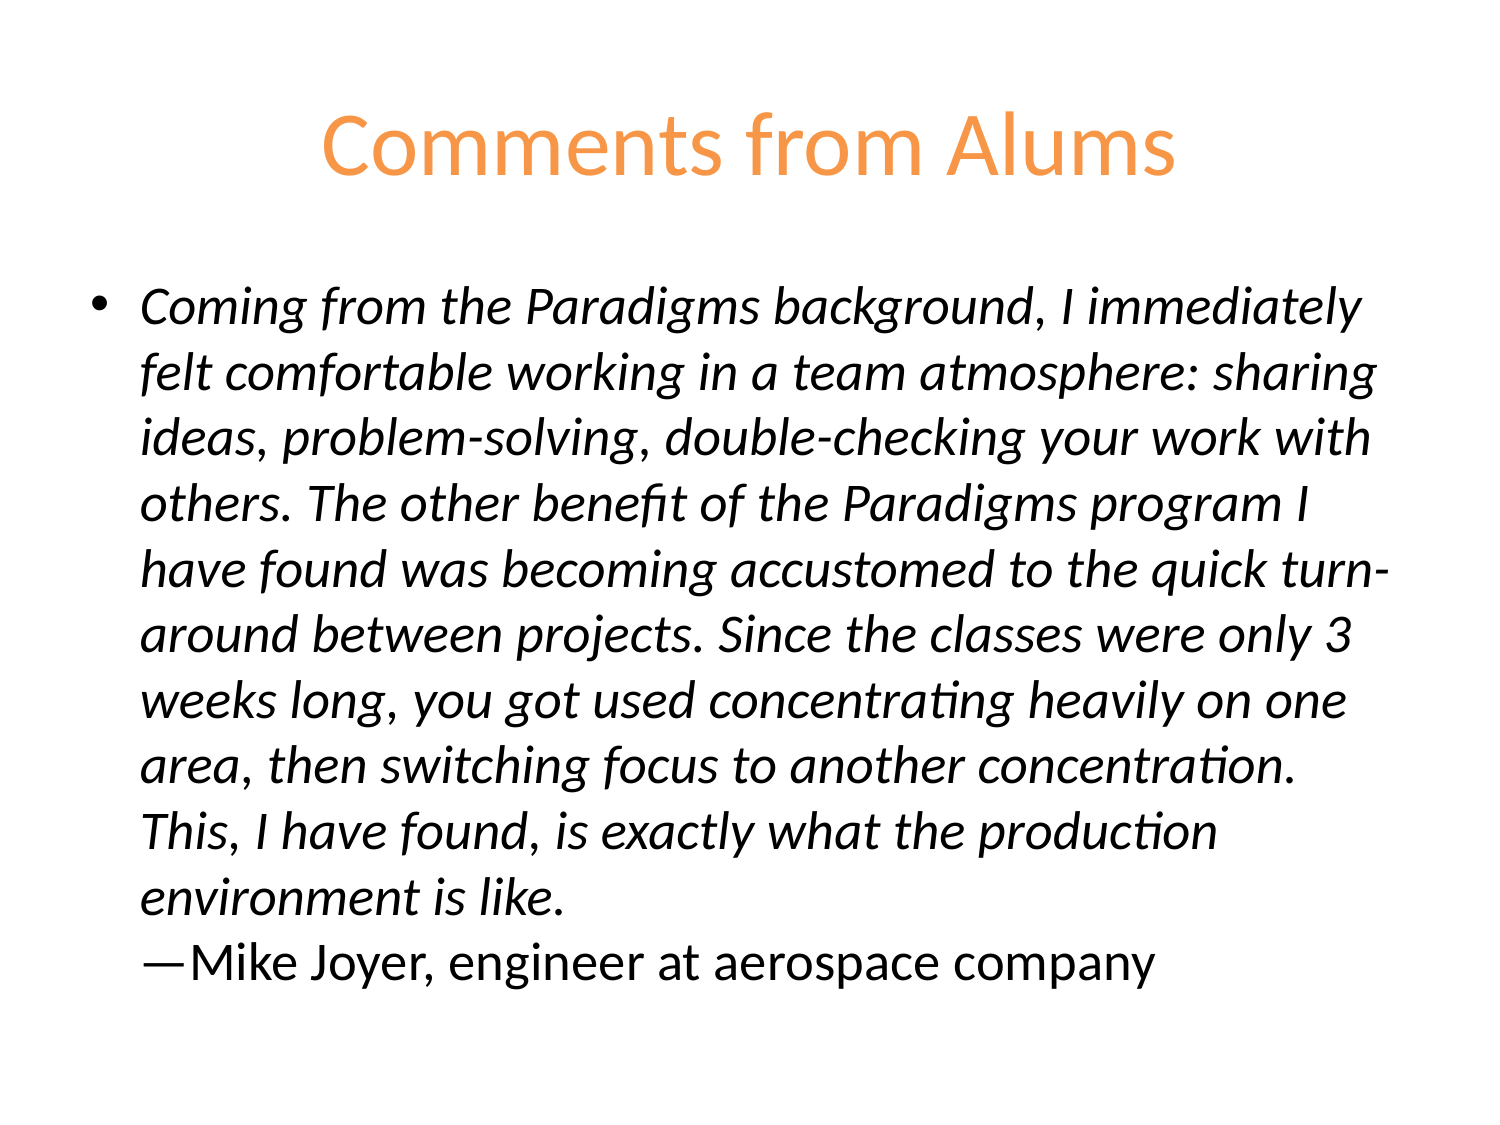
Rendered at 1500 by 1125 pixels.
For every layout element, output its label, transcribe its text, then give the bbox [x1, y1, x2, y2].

title Comments from Alums [75, 45, 1425, 233]
list Coming from the Paradigms background, I immediately felt comfortable working in a team atmosphere: sharing ideas, problem-solving, double-checking your work with others. The other benefit of the Paradigms program I have found was becoming accustomed to the quick turn-around between projects. Since the classes were only 3 weeks long, you got used concentrating heavily on one area, then switching focus to another concentration. This, I have found, is exactly what the production environment is like. —Mike Joyer, engineer at aerospace company [75, 262, 1425, 1005]
